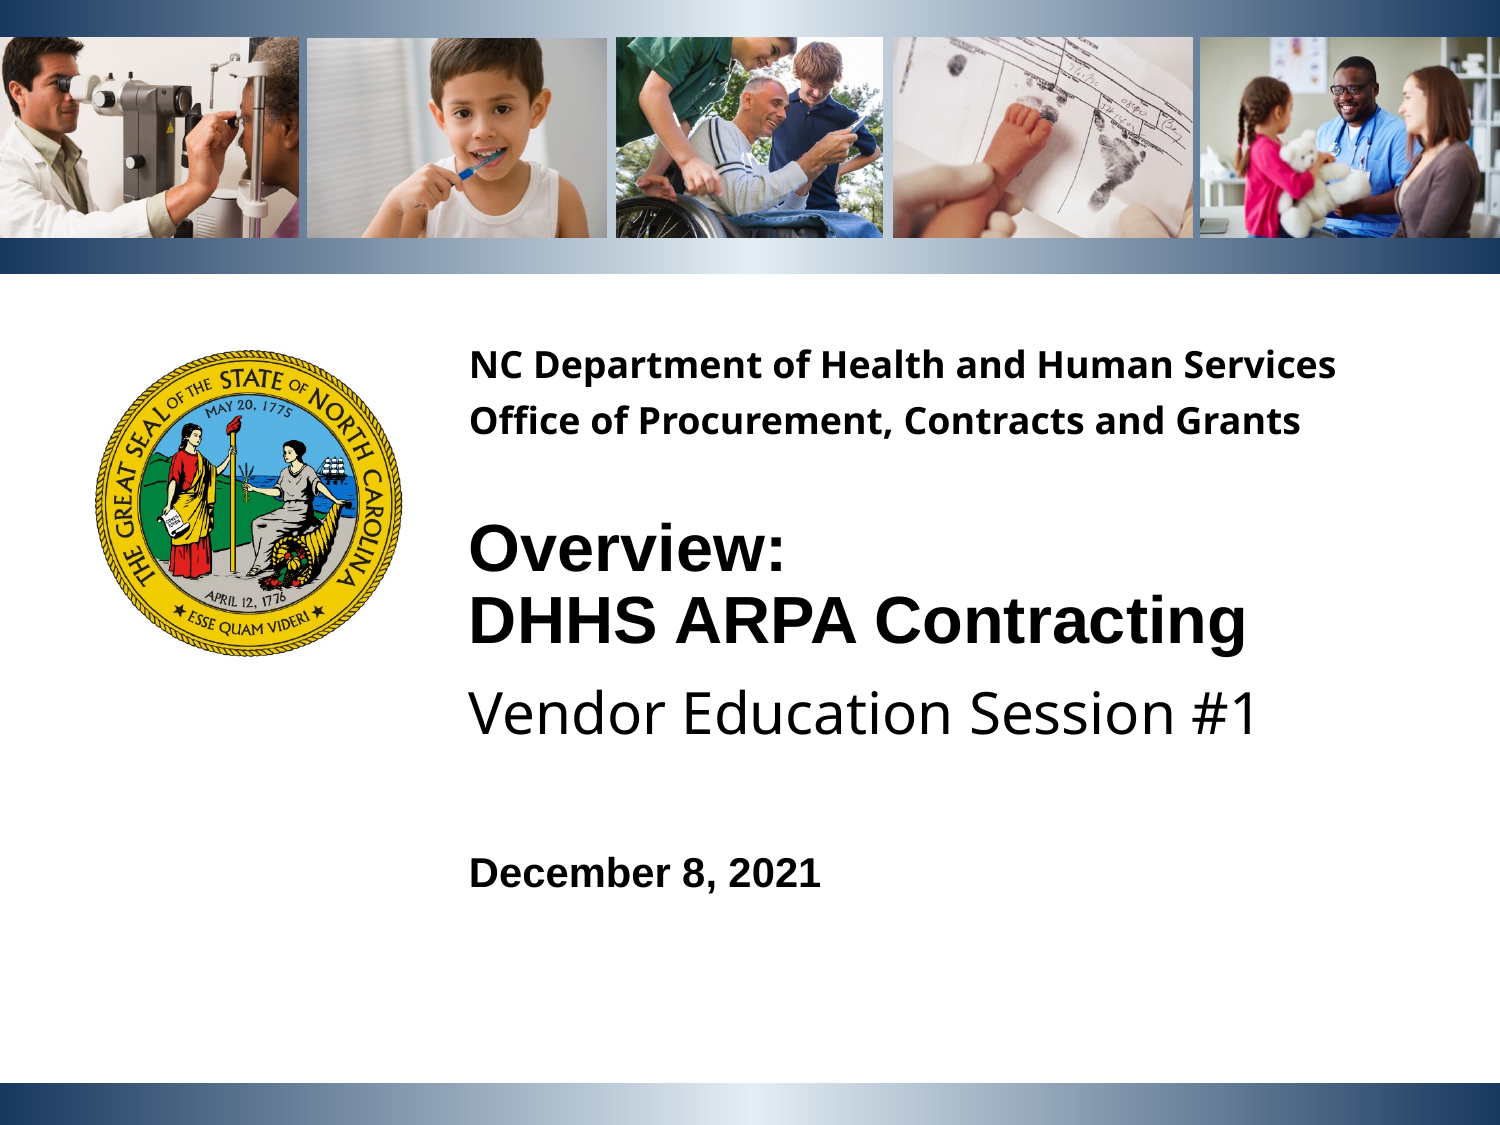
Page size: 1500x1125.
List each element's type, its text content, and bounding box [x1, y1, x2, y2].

picture [616, 37, 883, 238]
list NC Department of Health and Human Services Office of Procurement, Contracts and Grants Overview: DHHS ARPA Contracting [454, 336, 1402, 667]
list Vendor Education Session #1 [454, 667, 1402, 823]
list December 8, 2021 [454, 823, 1402, 904]
picture [0, 37, 299, 238]
picture [84, 339, 416, 666]
picture [893, 37, 1193, 238]
picture [307, 38, 607, 238]
picture [1200, 37, 1500, 238]
